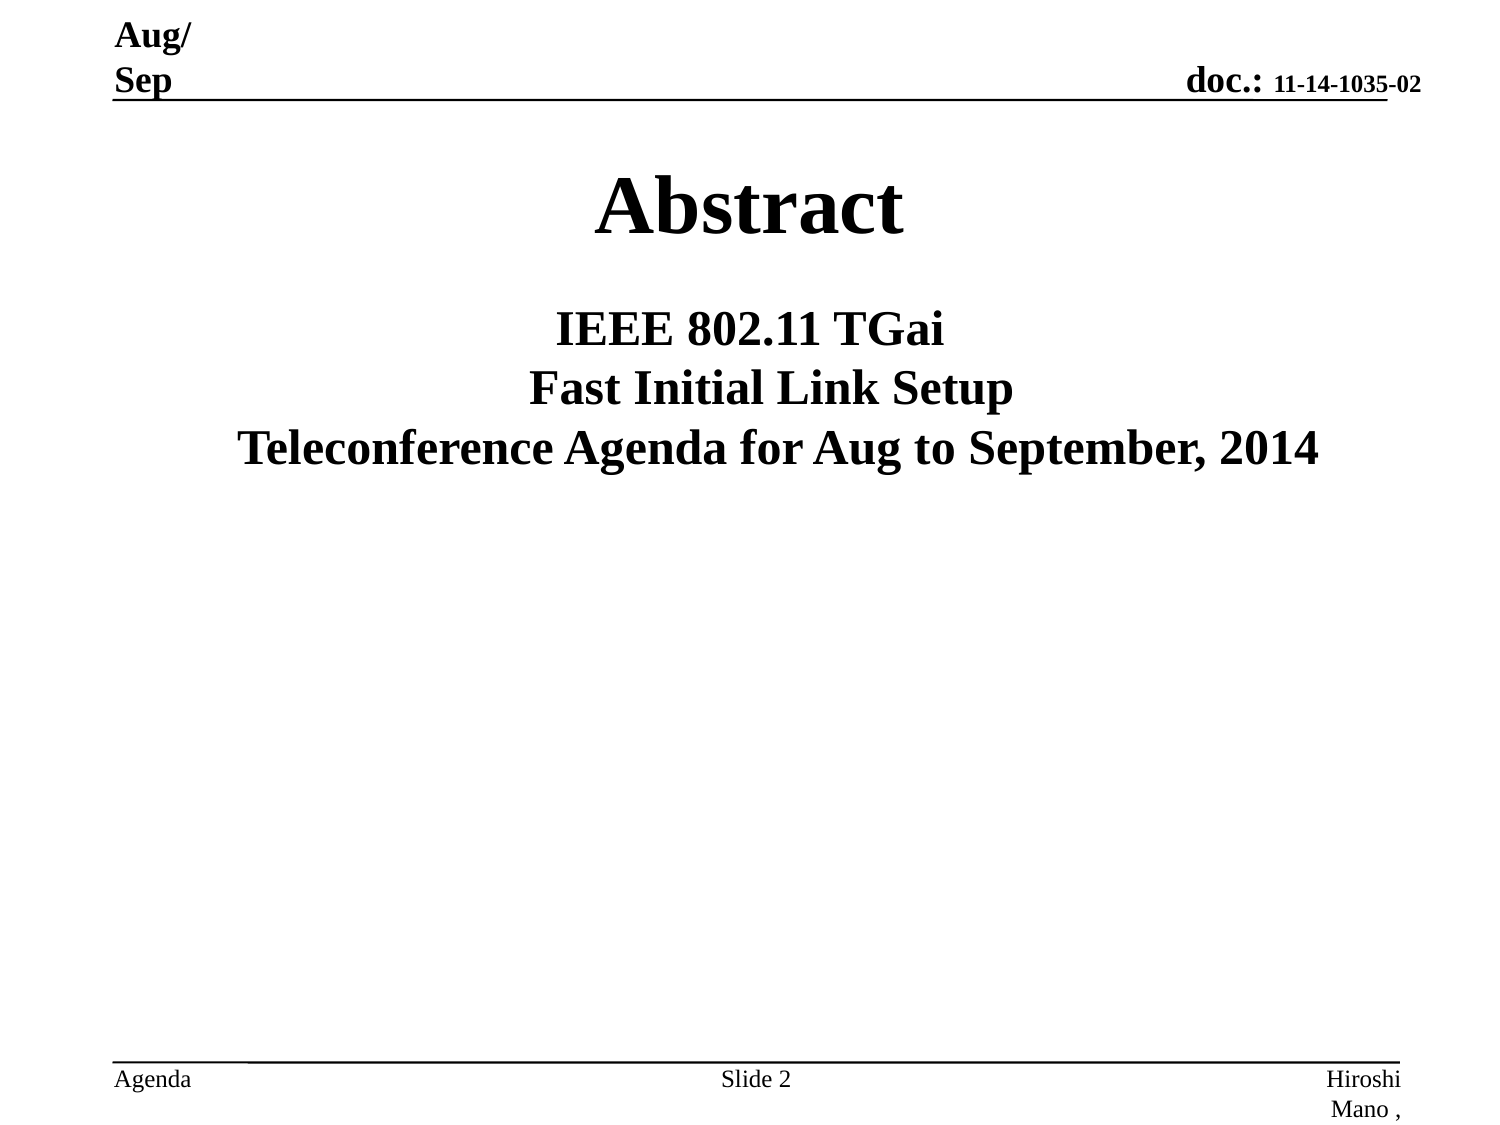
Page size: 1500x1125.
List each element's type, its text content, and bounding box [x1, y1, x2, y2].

list IEEE 802.11 TGai Fast Initial Link Setup Teleconference Agenda for Aug to September, 2014 [49, 287, 1451, 463]
footer Hiroshi Mano , Koden-TI [1324, 1061, 1402, 1093]
slide_number Aug/Sep [114, 54, 245, 101]
slide_number Slide 2 [712, 1061, 800, 1093]
title Abstract [112, 112, 1388, 287]
